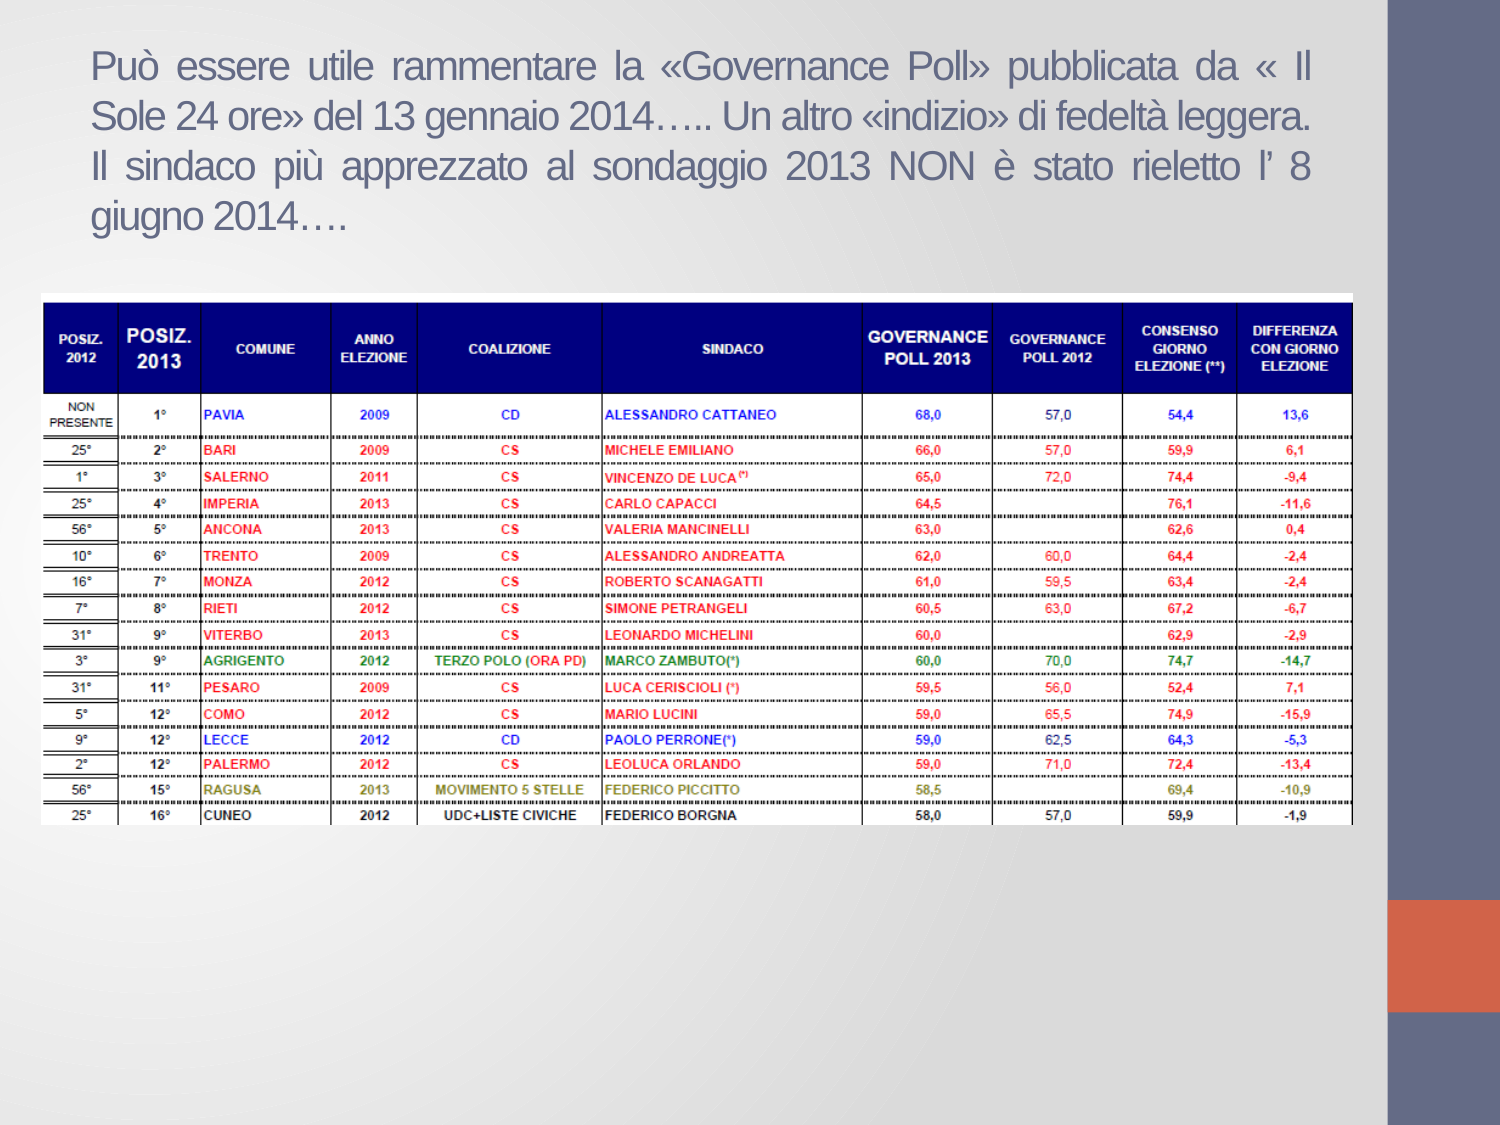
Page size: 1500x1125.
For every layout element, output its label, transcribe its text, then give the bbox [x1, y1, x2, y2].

title Può essere utile rammentare la «Governance Poll» pubblicata da « Il Sole 24 ore» del 13 gennaio 2014….. Un altro «indizio» di fedeltà leggera. Il sindaco più apprezzato al sondaggio 2013 NON è stato rieletto l’ 8 giugno 2014…. [75, 45, 1325, 233]
picture [40, 292, 1353, 825]
